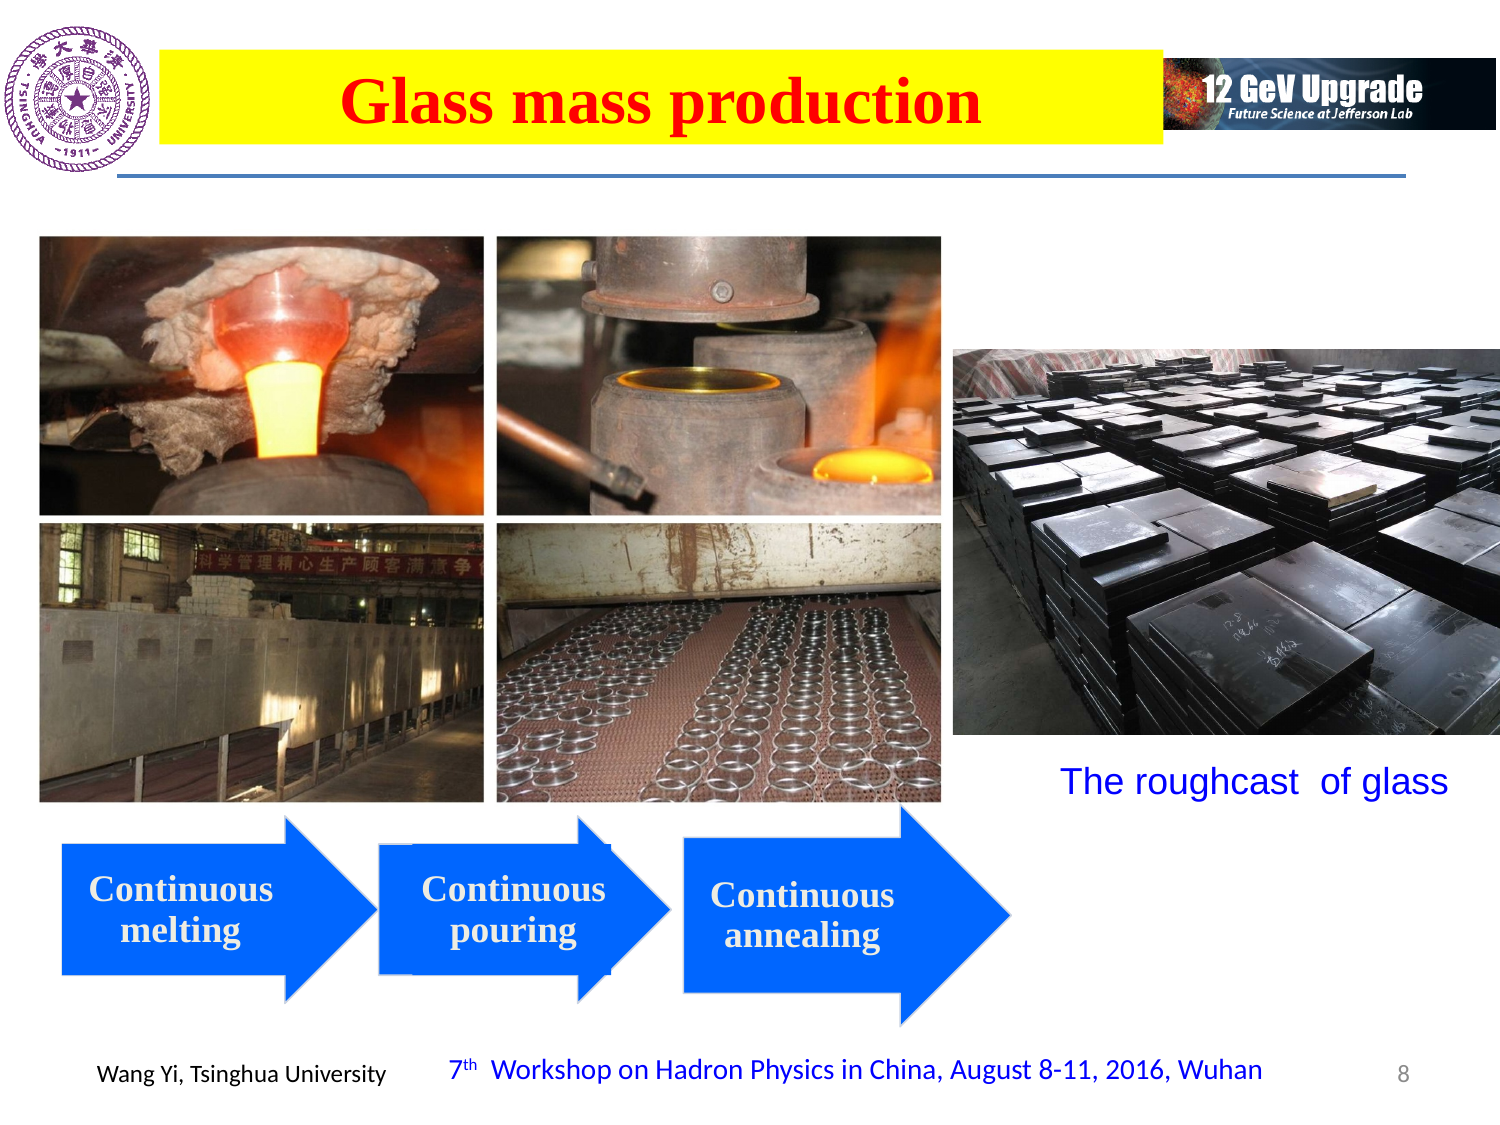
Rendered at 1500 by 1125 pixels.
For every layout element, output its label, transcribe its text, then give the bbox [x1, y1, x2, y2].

picture [1164, 58, 1496, 130]
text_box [61, 815, 377, 1004]
slide_number 8 [1074, 1042, 1425, 1103]
text_box Glass mass production [159, 49, 1164, 145]
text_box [378, 815, 672, 1004]
picture [26, 229, 1500, 809]
picture [0, 23, 153, 174]
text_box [683, 803, 1012, 1027]
text_box The roughcast of glass [1045, 749, 1481, 810]
